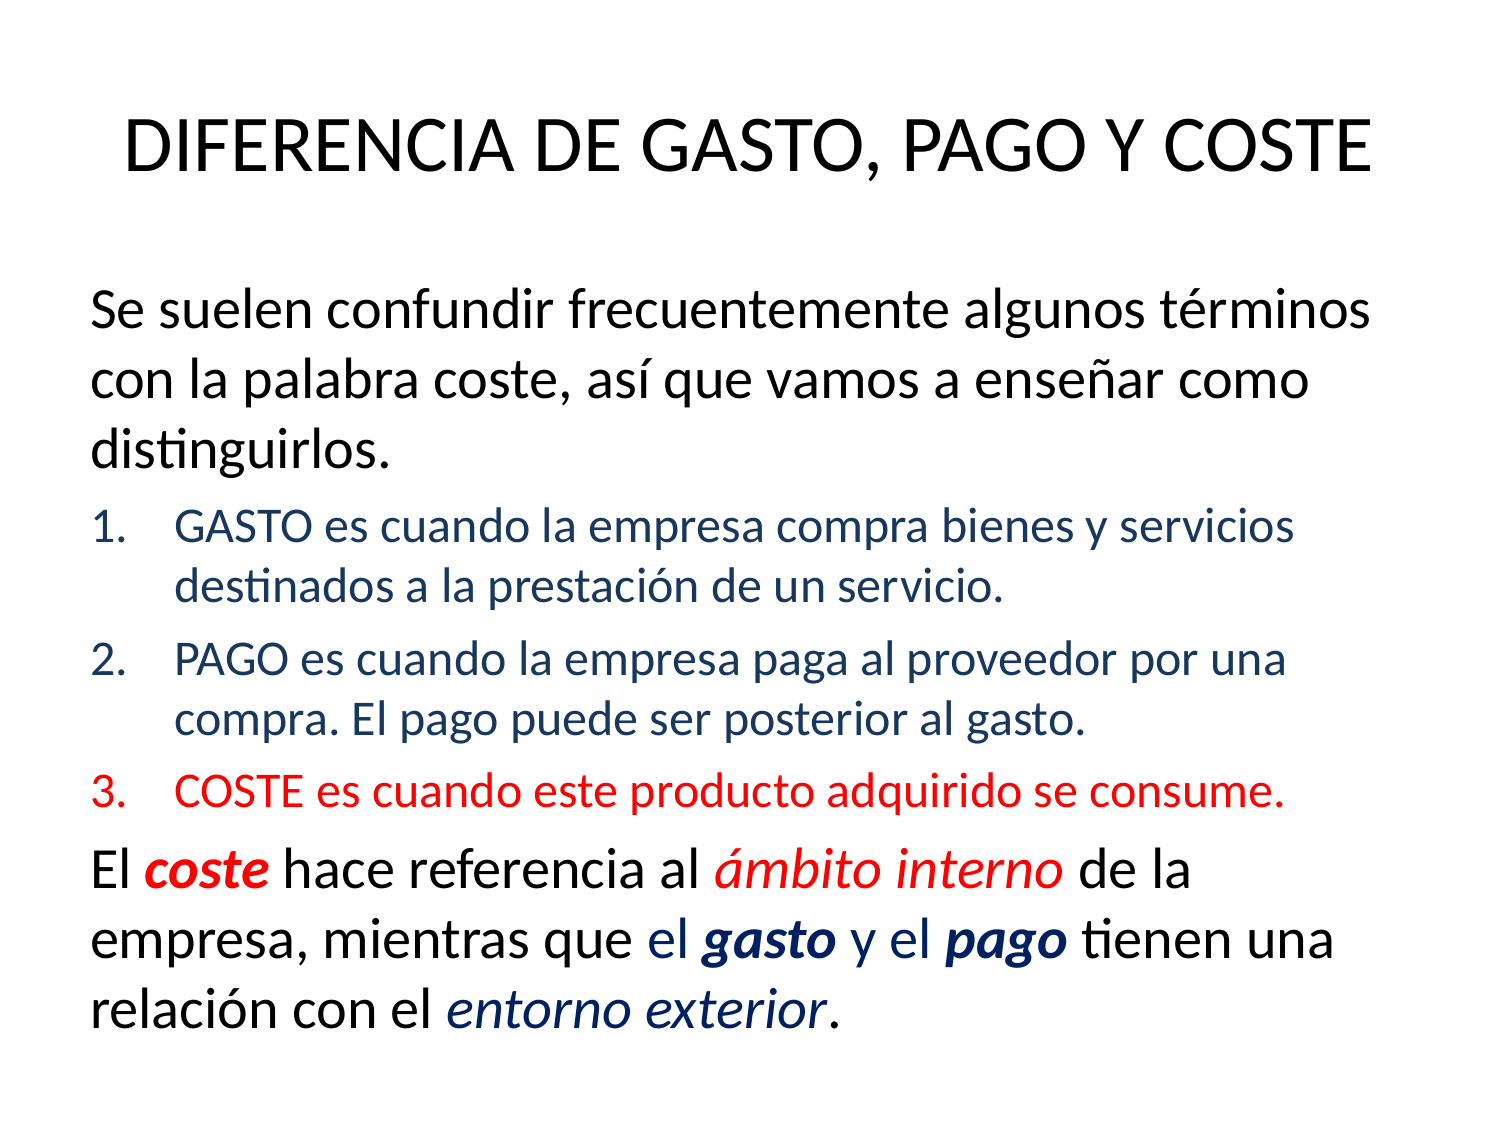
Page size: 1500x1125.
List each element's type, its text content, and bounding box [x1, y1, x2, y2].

list Se suelen confundir frecuentemente algunos términos con la palabra coste, así que vamos a enseñar como distinguirlos. GASTO es cuando la empresa compra bienes y servicios destinados a la prestación de un servicio. PAGO es cuando la empresa paga al proveedor por una compra. El pago puede ser posterior al gasto. COSTE es cuando este producto adquirido se consume. El coste hace referencia al ámbito interno de la empresa, mientras que el gasto y el pago tienen una relación con el entorno exterior. [75, 262, 1425, 1005]
title DIFERENCIA DE GASTO, PAGO Y COSTE [75, 45, 1425, 233]
